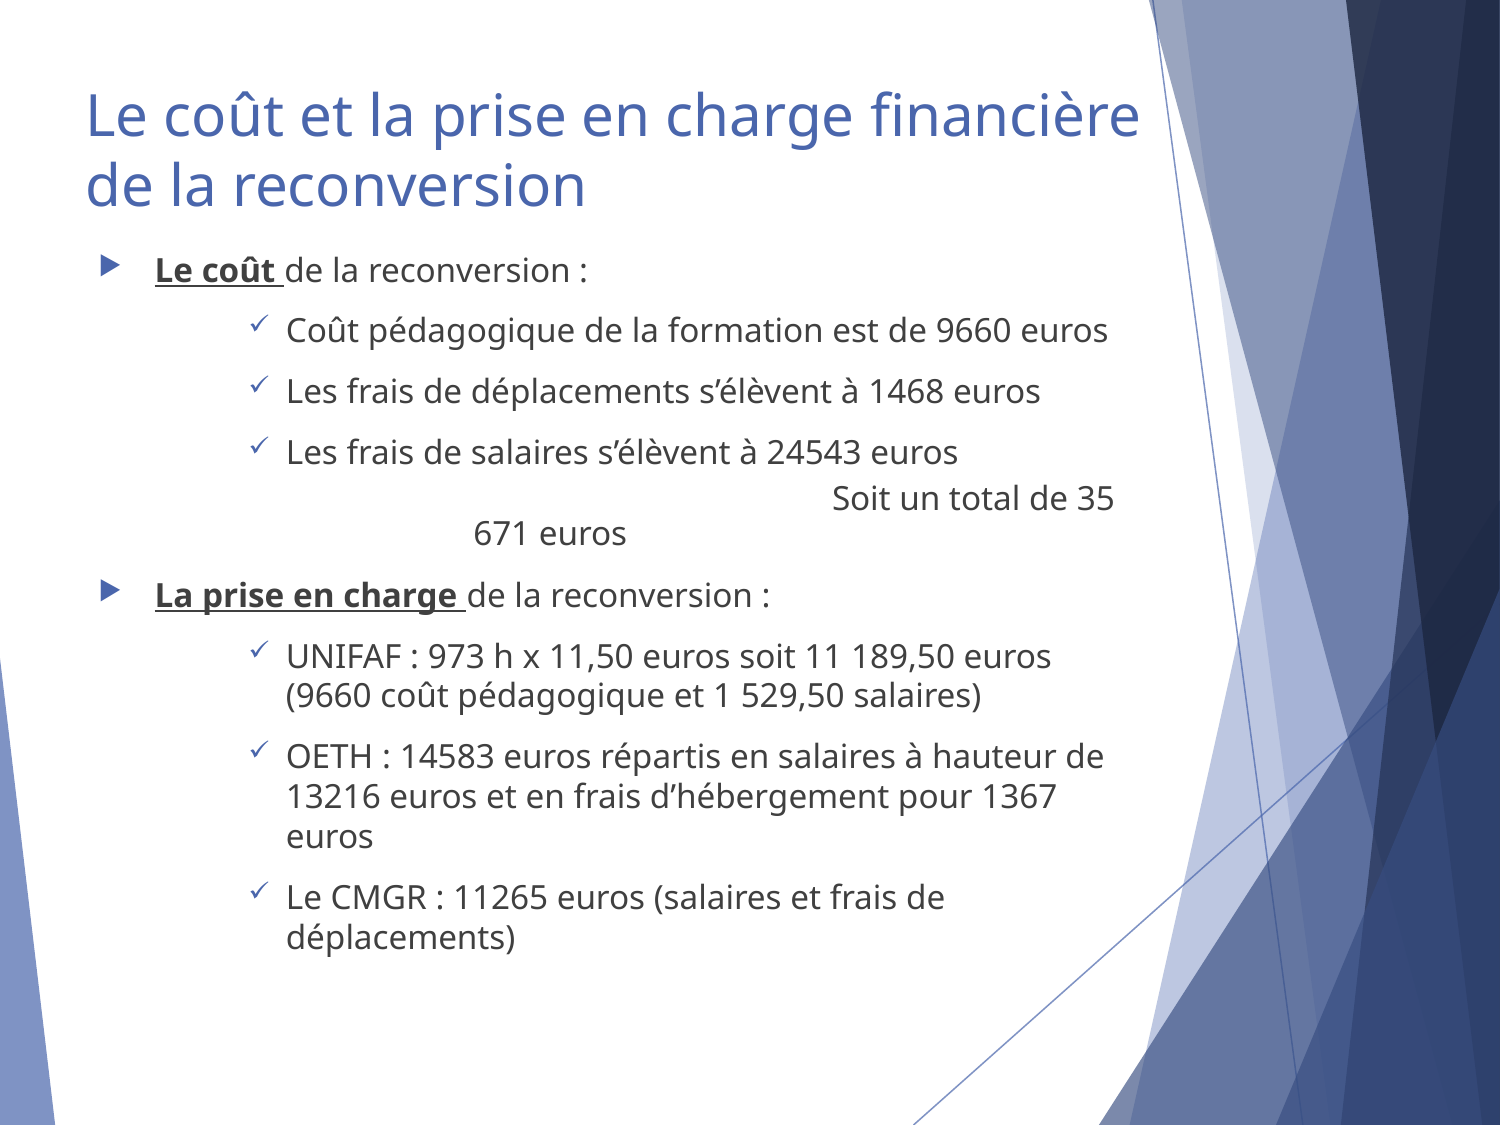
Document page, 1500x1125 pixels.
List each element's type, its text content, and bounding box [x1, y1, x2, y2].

list Le coût de la reconversion : Coût pédagogique de la formation est de 9660 euros Les frais de déplacements s’élèvent à 1468 euros Les frais de salaires s’élèvent à 24543 euros Soit un total de 35 671 euros La prise en charge de la reconversion : UNIFAF : 973 h x 11,50 euros soit 11 189,50 euros (9660 coût pédagogique et 1 529,50 salaires) OETH : 14583 euros répartis en salaires à hauteur de 13216 euros et en frais d’hébergement pour 1367 euros Le CMGR : 11265 euros (salaires et frais de déplacements) [83, 180, 1141, 1018]
title Le coût et la prise en charge financière de la reconversion [70, 70, 1196, 151]
